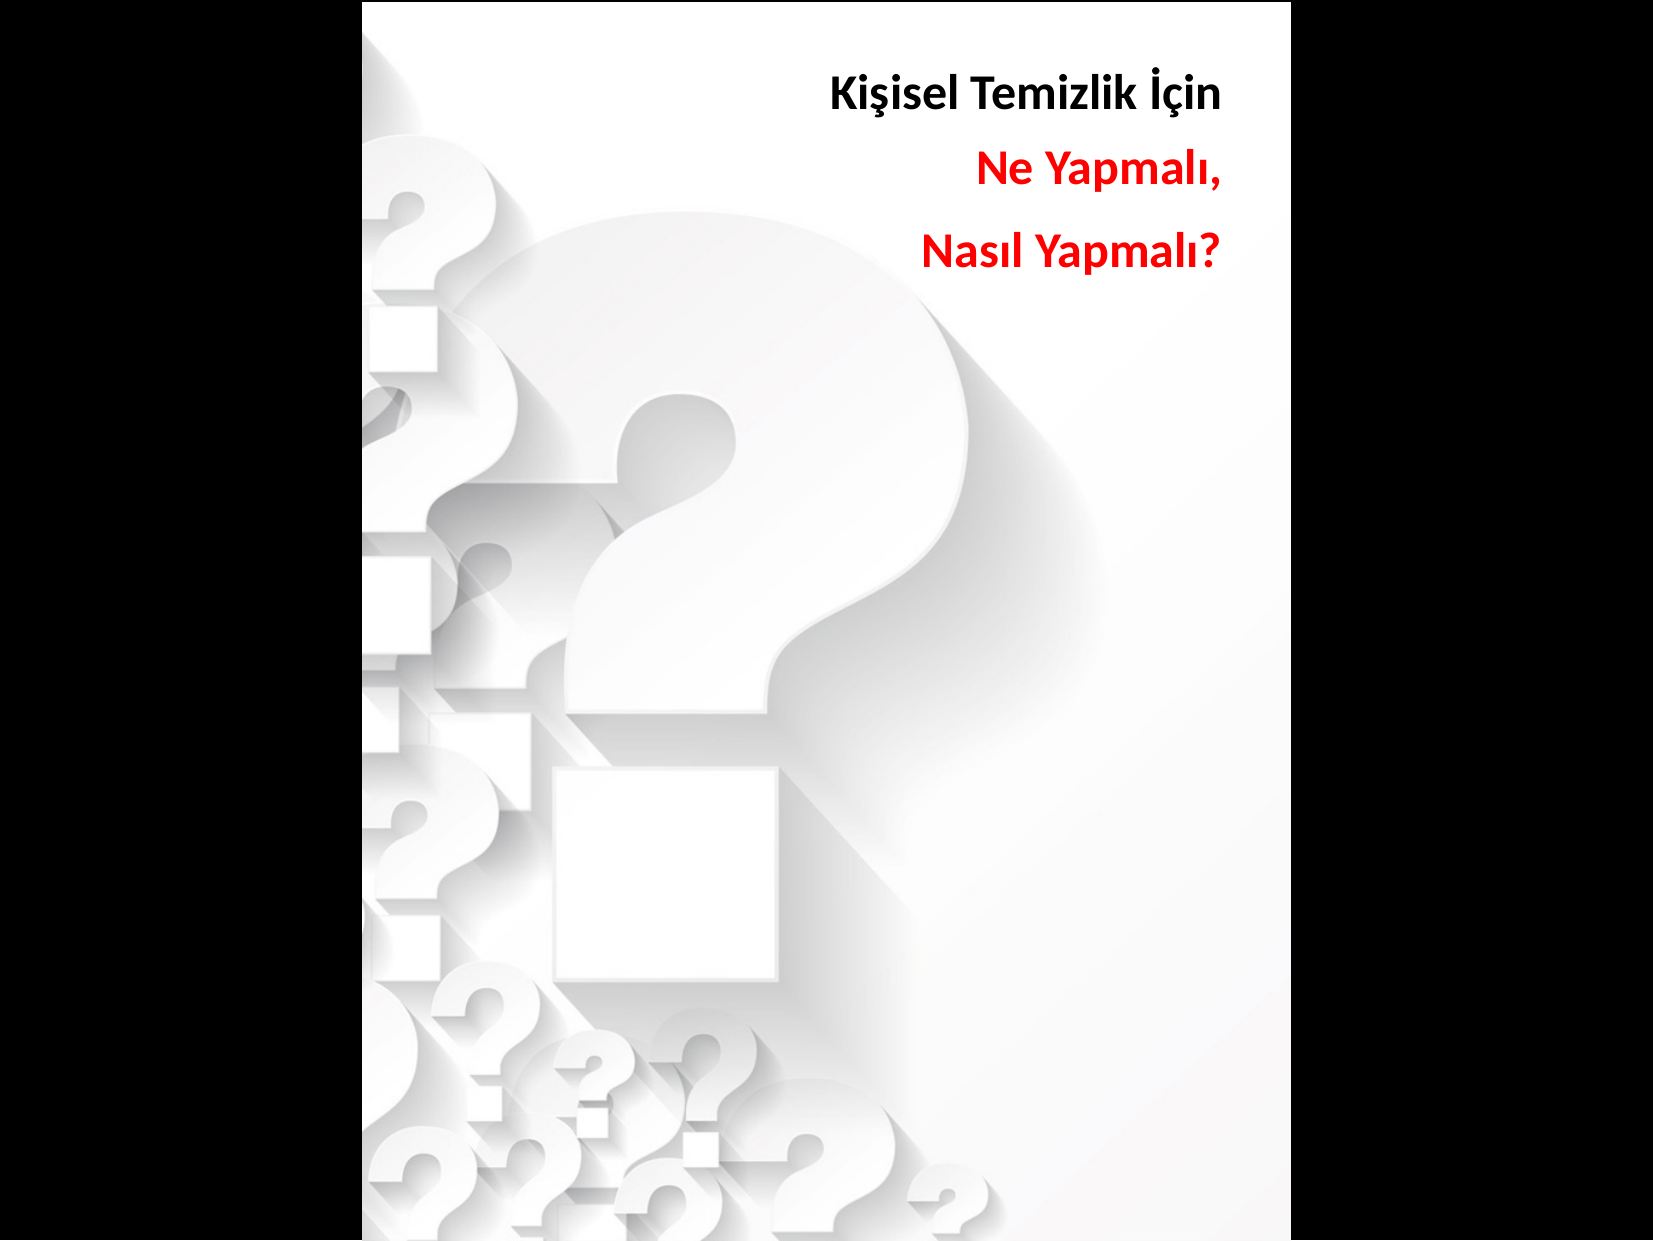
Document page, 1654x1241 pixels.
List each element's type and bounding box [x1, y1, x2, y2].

picture [362, 2, 1291, 1241]
